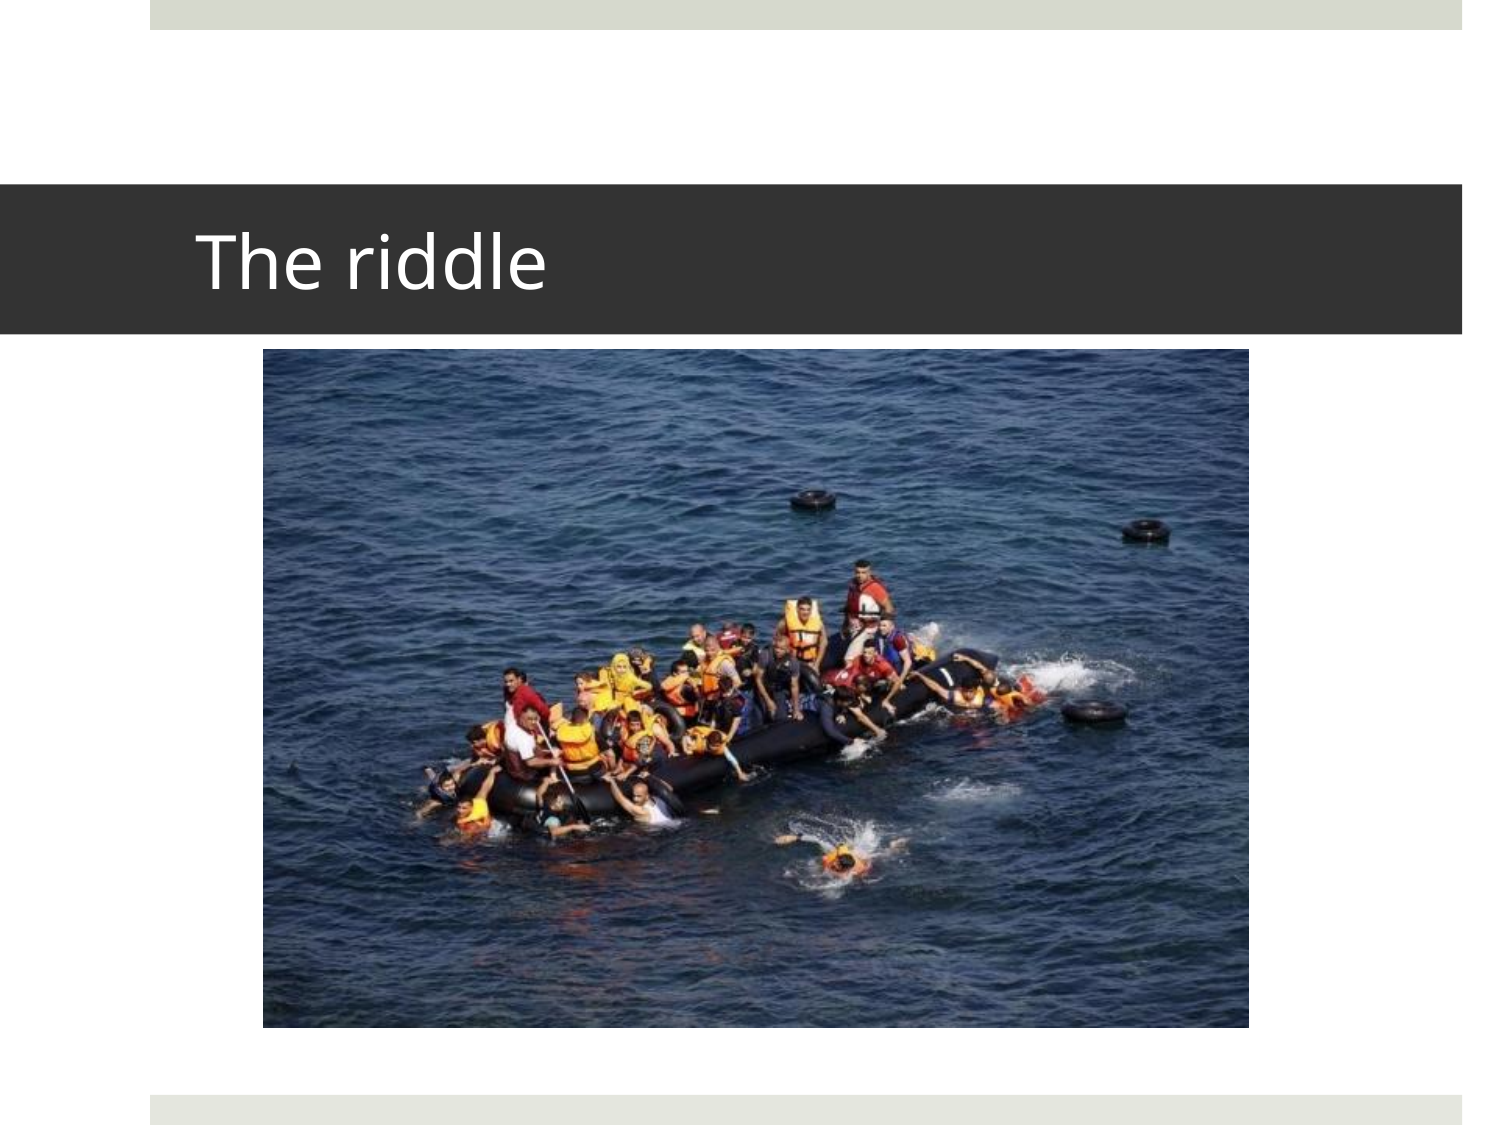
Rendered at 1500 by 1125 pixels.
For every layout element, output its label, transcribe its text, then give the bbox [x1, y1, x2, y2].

title The riddle [0, 184, 1463, 335]
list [52, 349, 1460, 1029]
